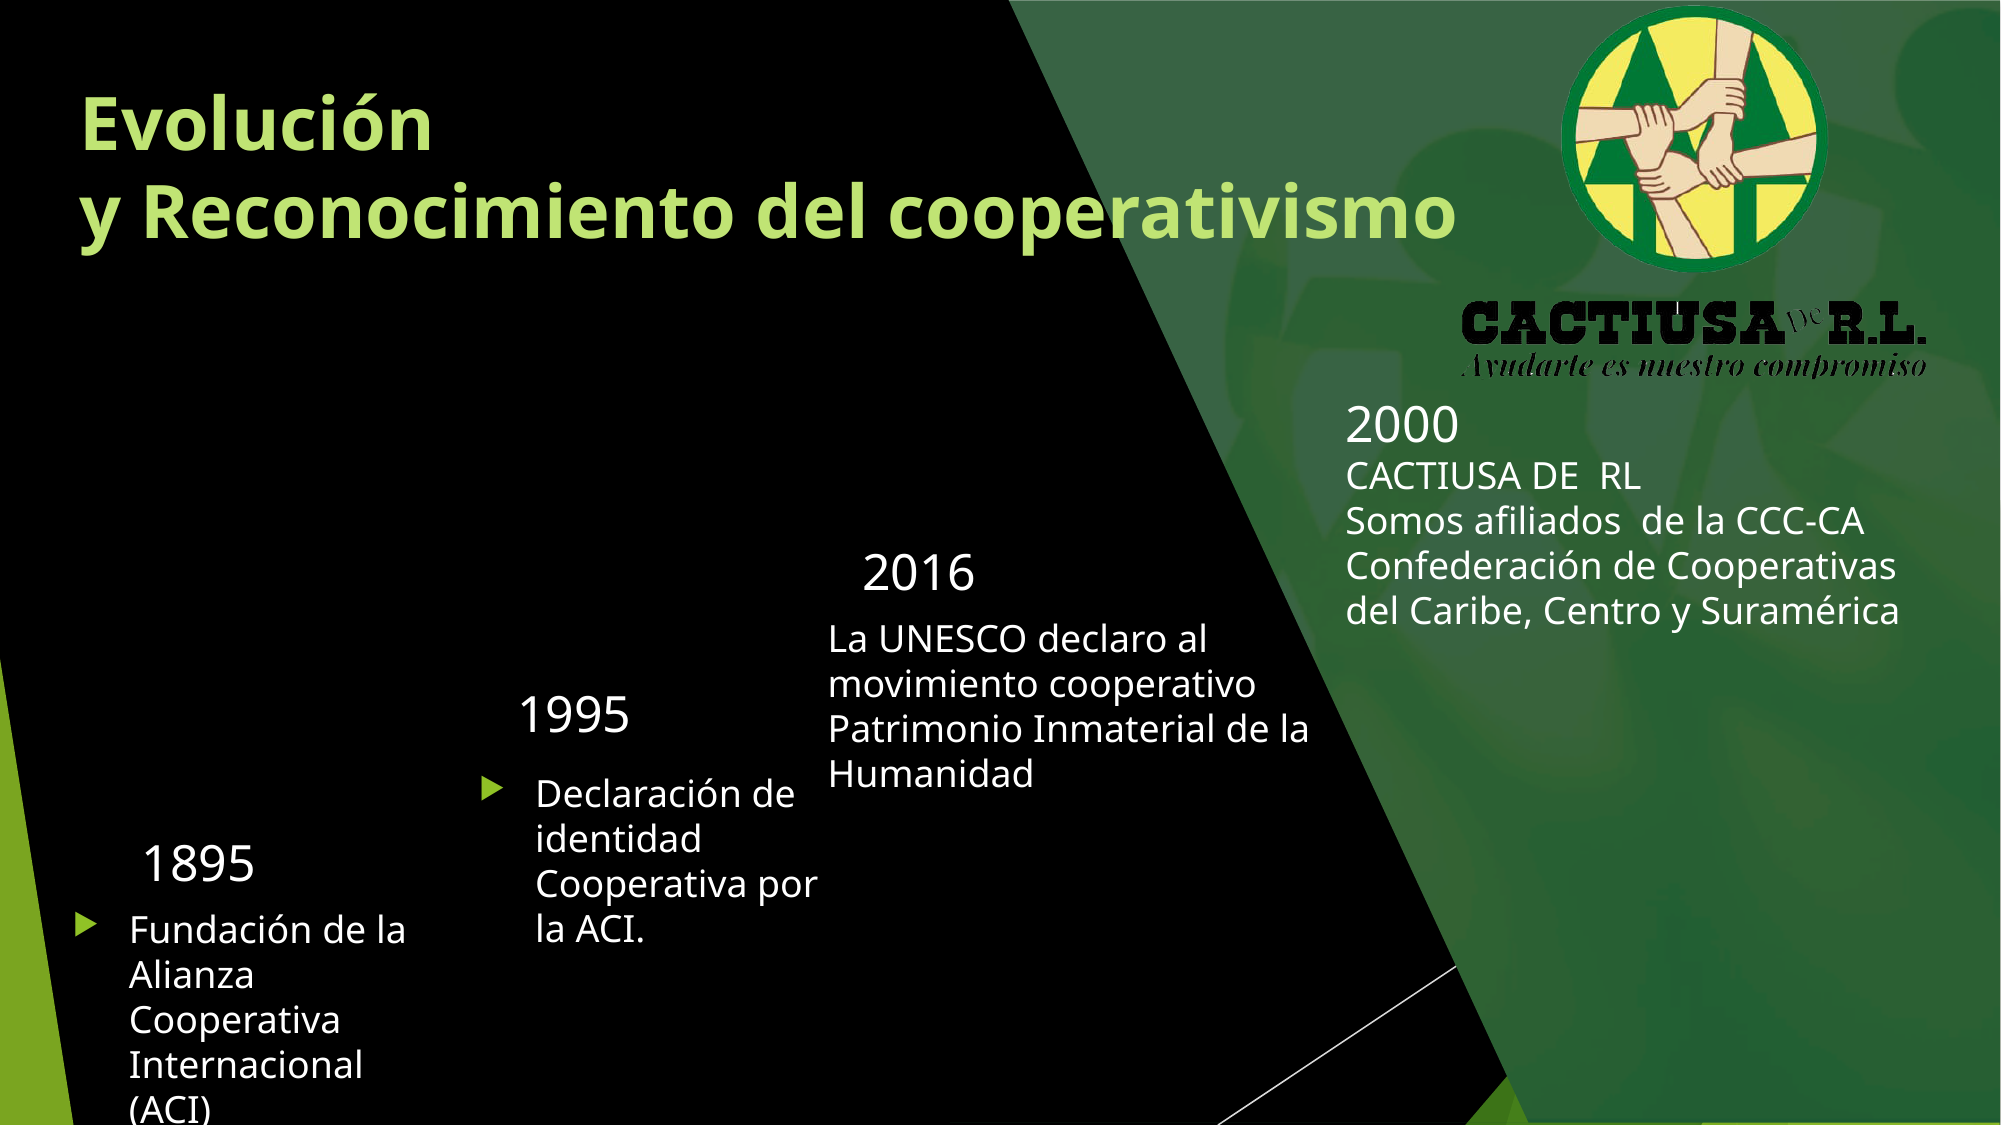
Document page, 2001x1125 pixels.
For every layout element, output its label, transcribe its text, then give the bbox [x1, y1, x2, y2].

list Fundación de la Alianza Cooperativa Internacional (ACI) [57, 898, 464, 1096]
text_box 2016 [847, 513, 944, 607]
list Declaración de identidad Cooperativa por la ACI. [463, 762, 852, 981]
list 1895 [126, 804, 463, 898]
text_box La UNESCO declaro al movimiento cooperativo Patrimonio Inmaterial de la Humanidad [812, 607, 944, 803]
list 1995 [502, 655, 812, 751]
picture [949, 0, 2000, 1124]
title Evolución y Reconocimiento del cooperativismo [64, 68, 944, 286]
